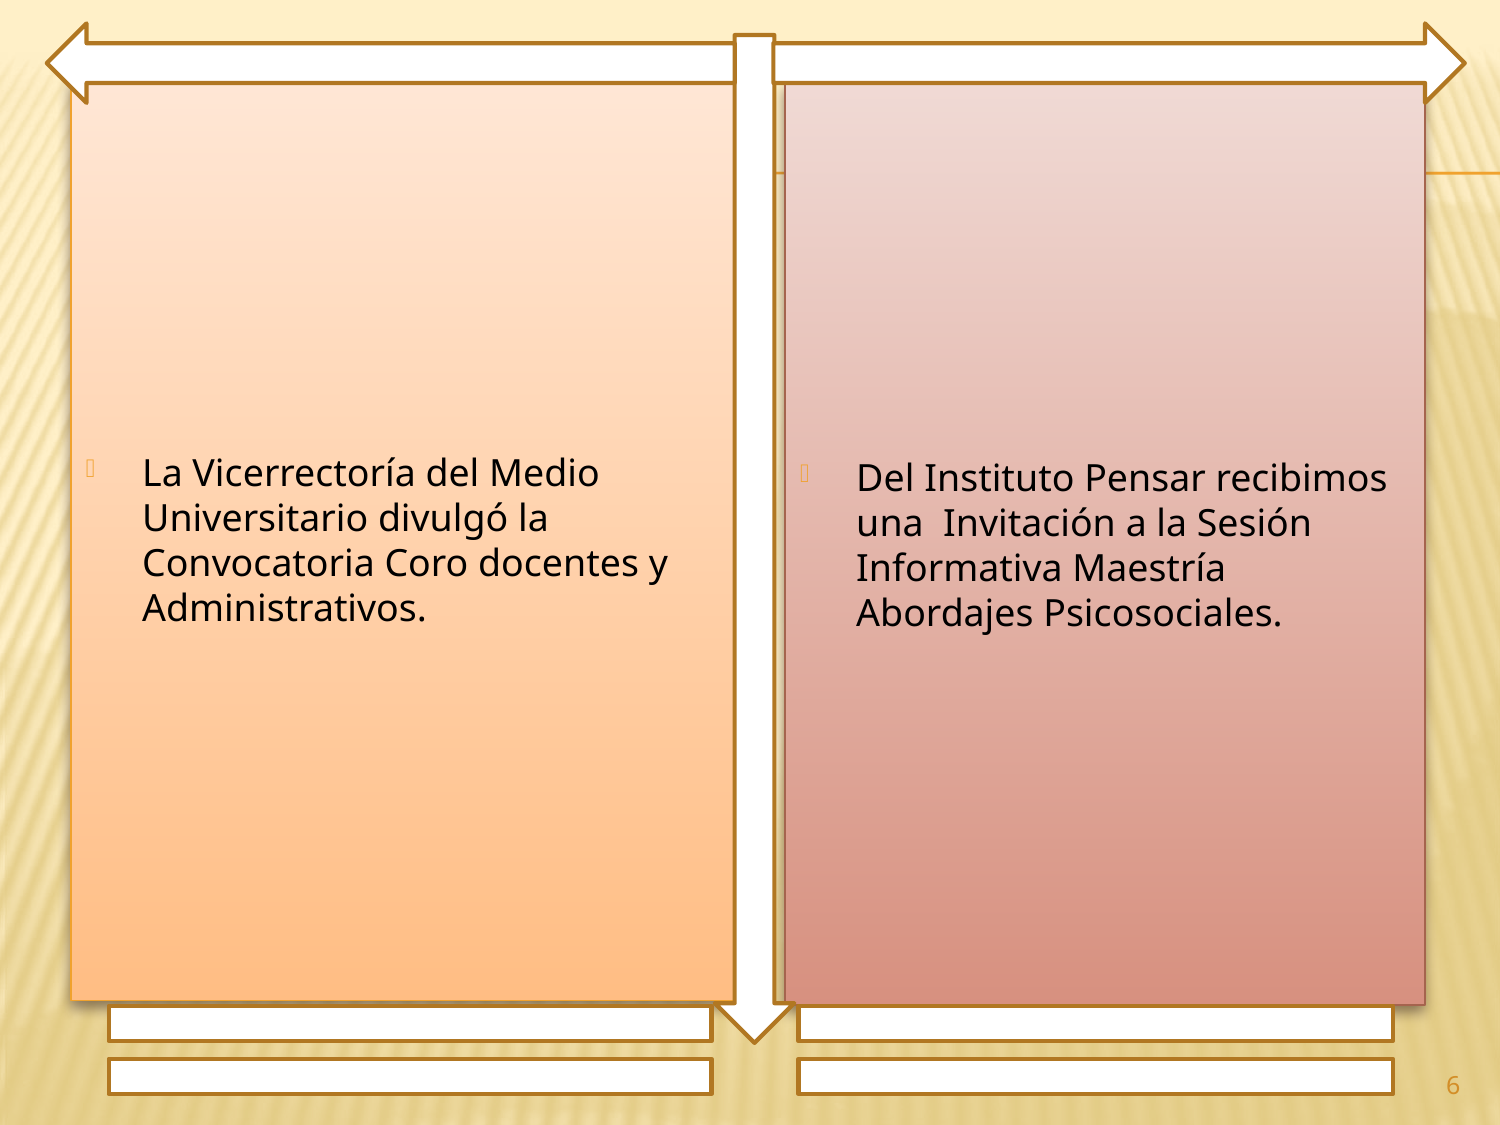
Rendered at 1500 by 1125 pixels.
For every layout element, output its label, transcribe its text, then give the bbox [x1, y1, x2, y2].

text_box [107, 1057, 714, 1096]
text_box [796, 1004, 1395, 1043]
text_box [712, 32, 797, 1046]
list La Vicerrectoría del Medio Universitario divulgó la Convocatoria Coro docentes y Administrativos. [70, 86, 732, 1001]
text_box [107, 1004, 714, 1043]
text_box [796, 1057, 1395, 1096]
text_box [771, 21, 1467, 105]
list Del Instituto Pensar recibimos una Invitación a la Sesión Informativa Maestría Abordajes Psicosociales. [784, 86, 1426, 1006]
slide_number 6 [1350, 1062, 1475, 1103]
text_box [44, 21, 737, 105]
